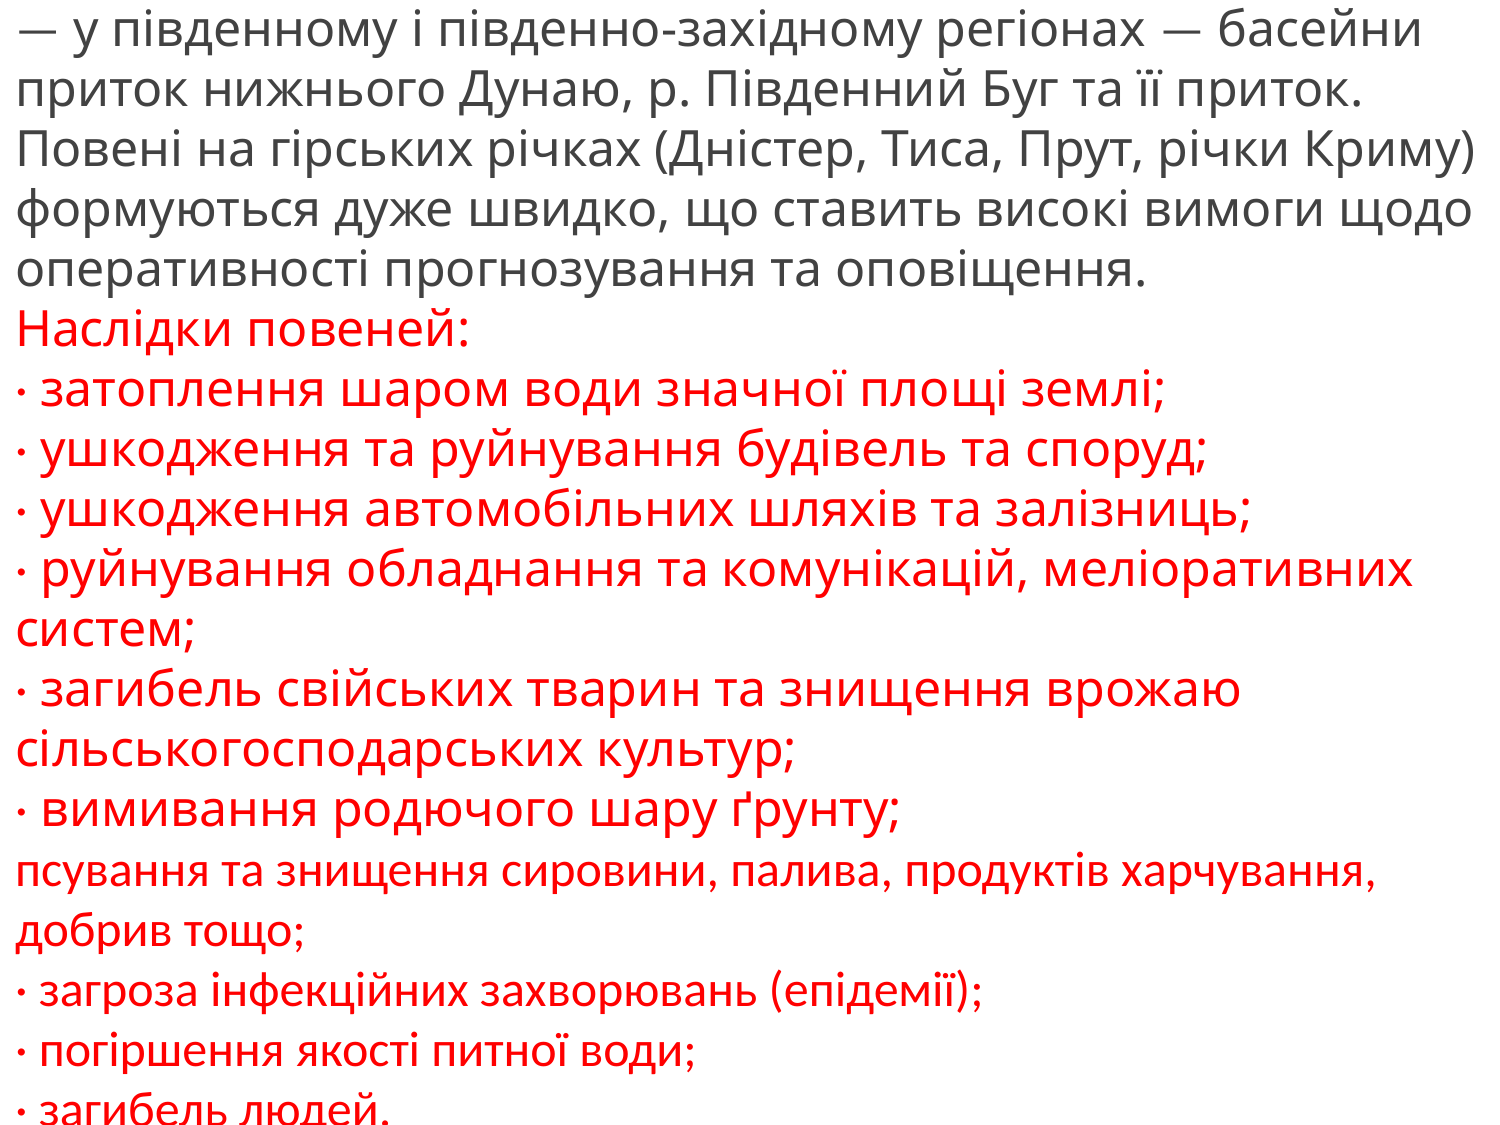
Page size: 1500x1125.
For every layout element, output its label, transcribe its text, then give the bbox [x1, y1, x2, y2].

text_box — у південному і південно-західному регіонах — басейни приток нижнього Дунаю, р. Південний Буг та її приток. Повені на гірських річках (Дністер, Тиса, Прут, річки Криму) формуються дуже швидко, що ставить високі вимоги щодо оперативності прогнозування та оповіщення. Наслідки повеней: · затоплення шаром води значної площі землі; · ушкодження та руйнування будівель та споруд; · ушкодження автомобільних шляхів та залізниць; · руйнування обладнання та комунікацій, меліоративних систем; · загибель свійських тварин та знищення врожаю сільськогосподарських культур; · вимивання родючого шару ґрунту; псування та знищення сировини, палива, продуктів харчування, добрив тощо; · загроза інфекційних захворювань (епідемії); · погіршення якості питної води; · загибель людей. Найбільші збитки з усіх стихійних лих спричиняють повені (40 %), на другому місці – тропічні циклони (20 %), на третьому і четвертому (по 15 %) – землетруси та посухи. [0, 0, 1500, 1125]
